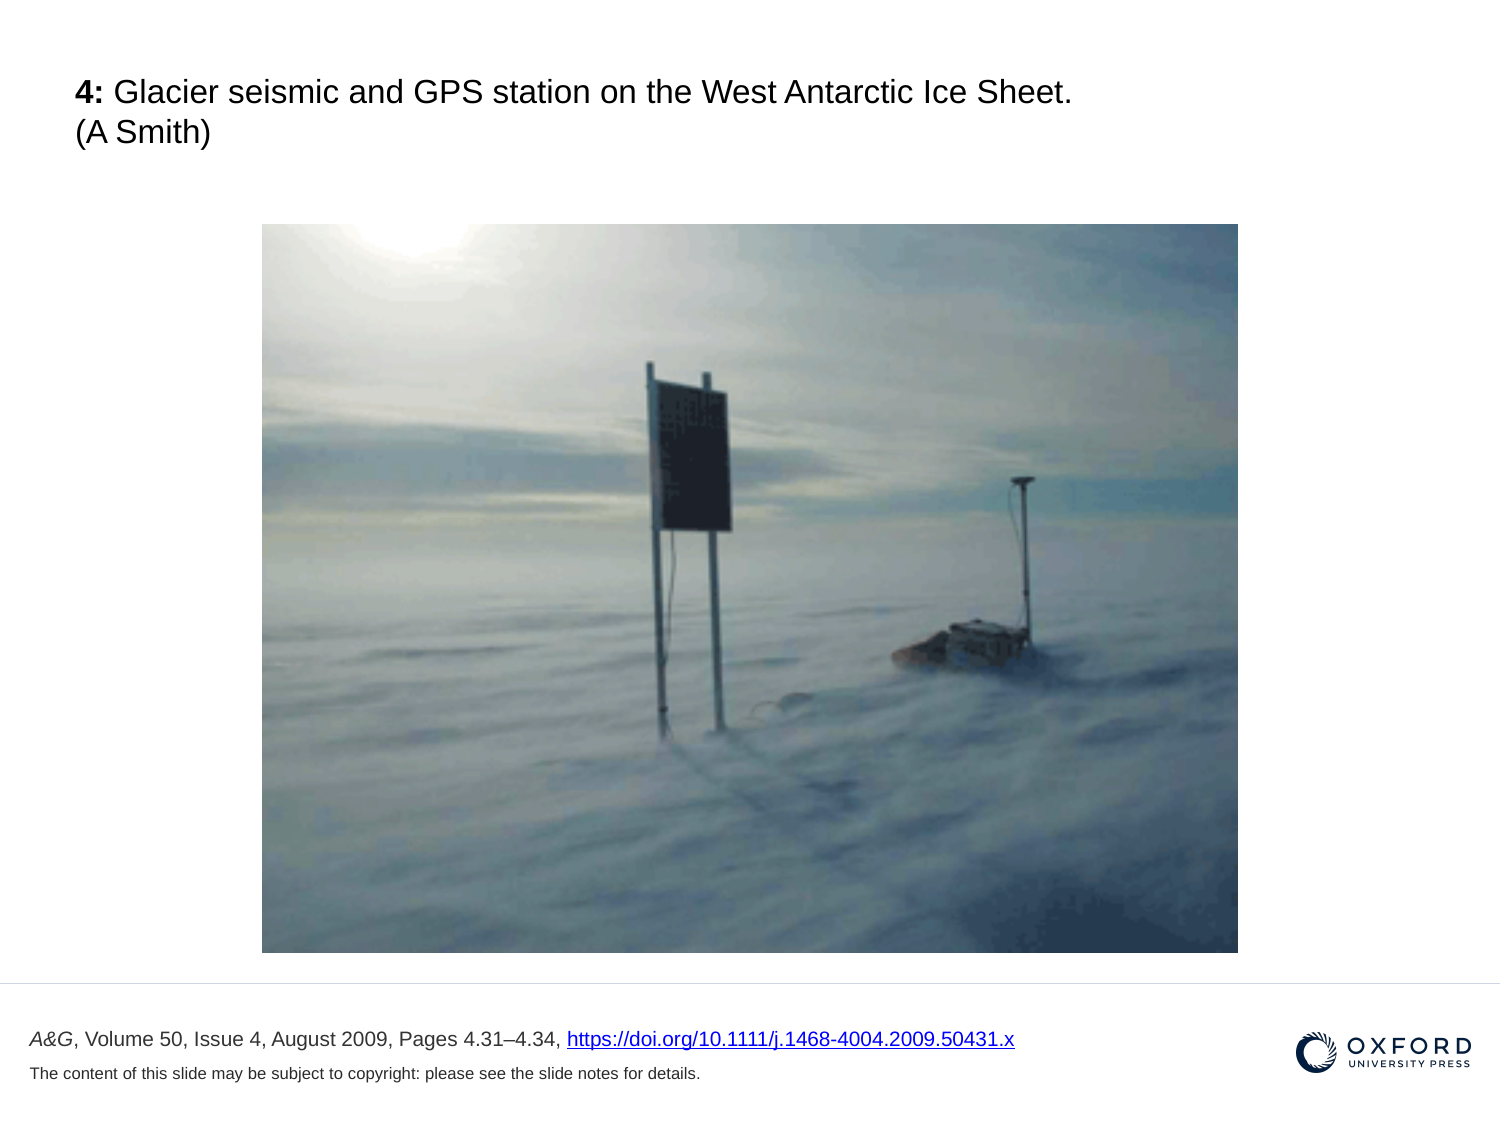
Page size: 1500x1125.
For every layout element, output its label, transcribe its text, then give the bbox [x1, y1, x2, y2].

title 4: Glacier seismic and GPS station on the West Antarctic Ice Sheet. (A Smith) [75, 69, 1078, 171]
footer A&G, Volume 50, Issue 4, August 2009, Pages 4.31–4.34, https://doi.org/10.1111/j.1468-4004.2009.50431.x The content of this slide may be subject to copyright: please see the slide notes for details. [0, 983, 1260, 1125]
picture [1296, 1032, 1471, 1073]
picture [262, 224, 1238, 953]
